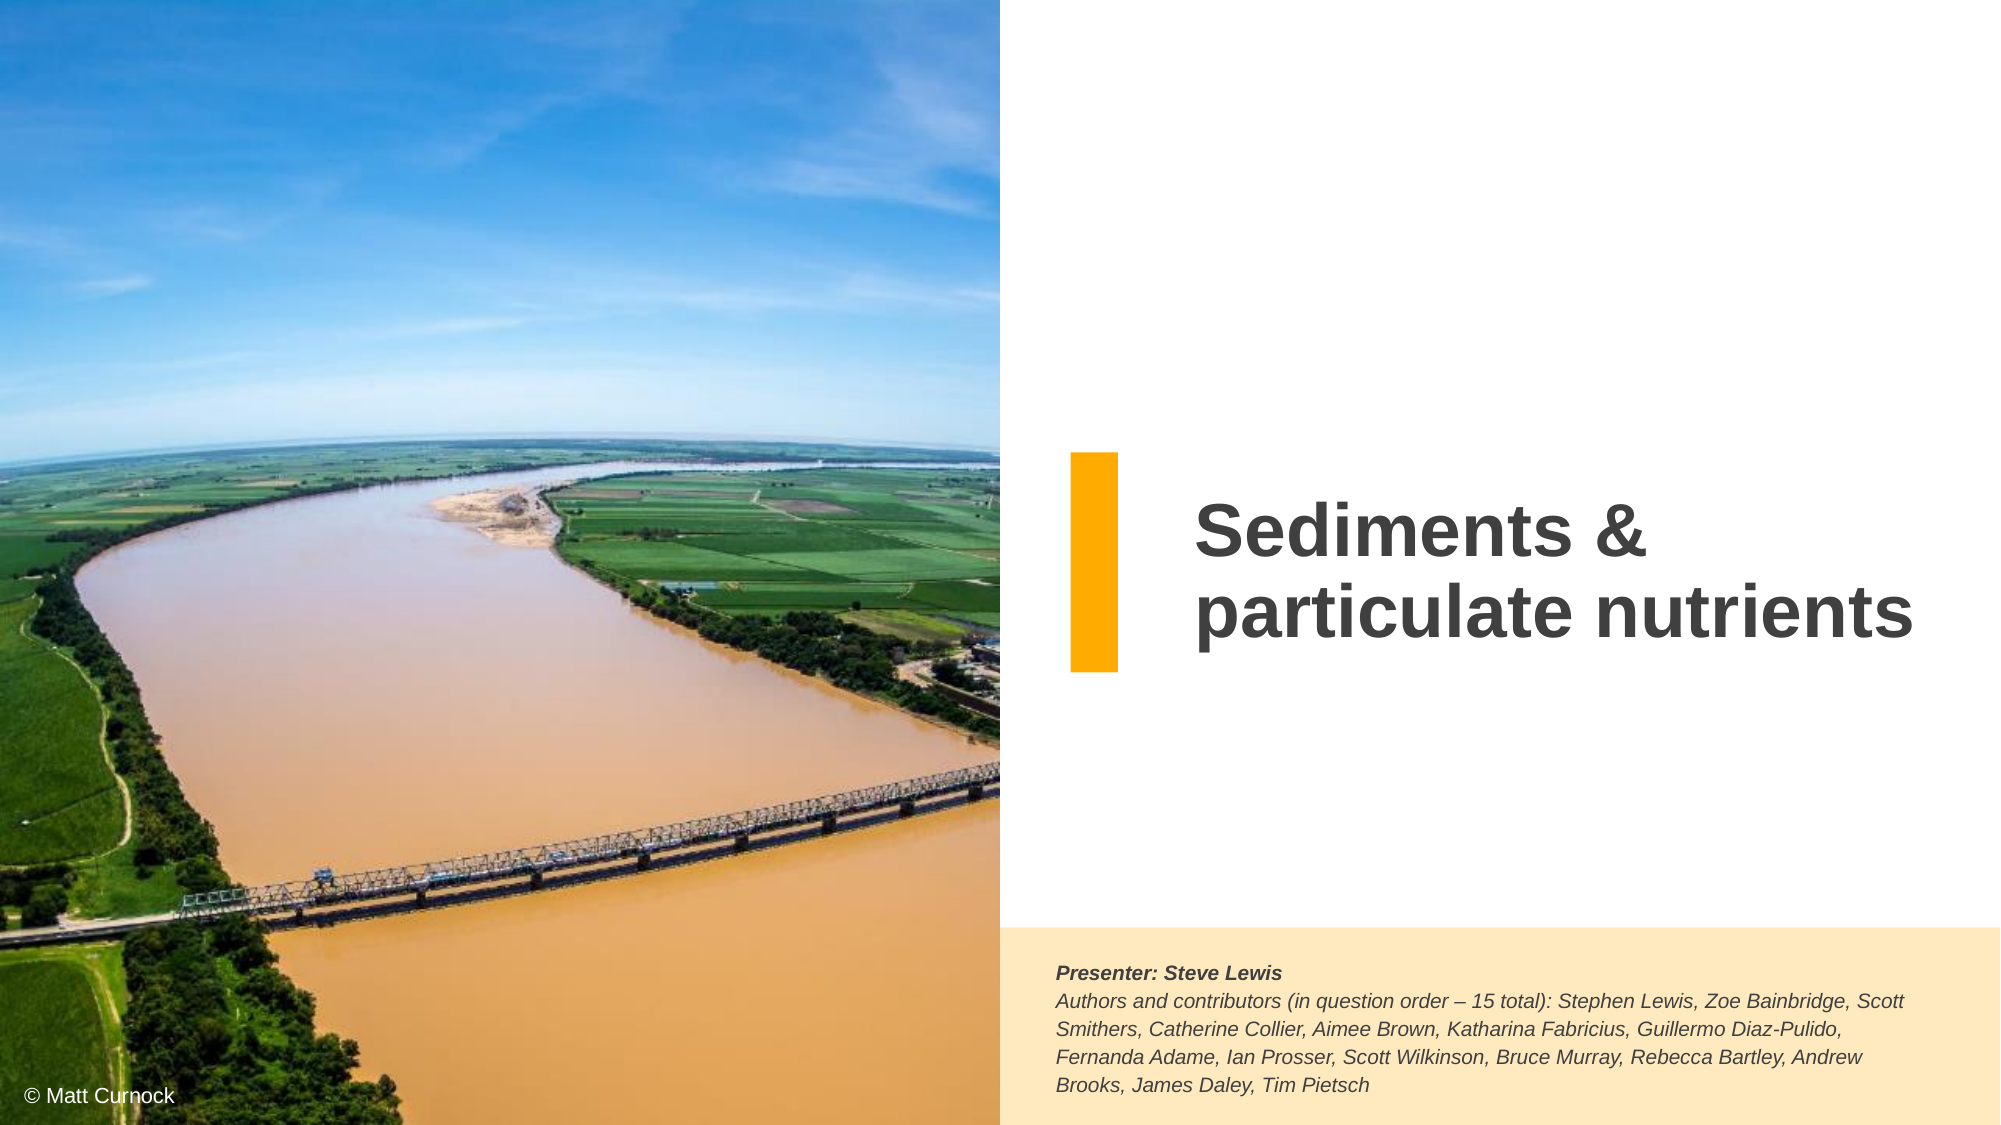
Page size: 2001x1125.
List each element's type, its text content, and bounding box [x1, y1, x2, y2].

text_box Presenter: Steve Lewis Authors and contributors (in question order – 15 total): Stephen Lewis, Zoe Bainbridge, Scott Smithers, Catherine Collier, Aimee Brown, Katharina Fabricius, Guillermo Diaz-Pulido, Fernanda Adame, Ian Prosser, Scott Wilkinson, Bruce Murray, Rebecca Bartley, Andrew Brooks, James Daley, Tim Pietsch [1041, 948, 1945, 1105]
text_box [1001, 926, 2000, 1125]
title Sediments & particulate nutrients [1180, 463, 1945, 662]
text_box [1069, 451, 1119, 674]
picture [0, 0, 1001, 1125]
